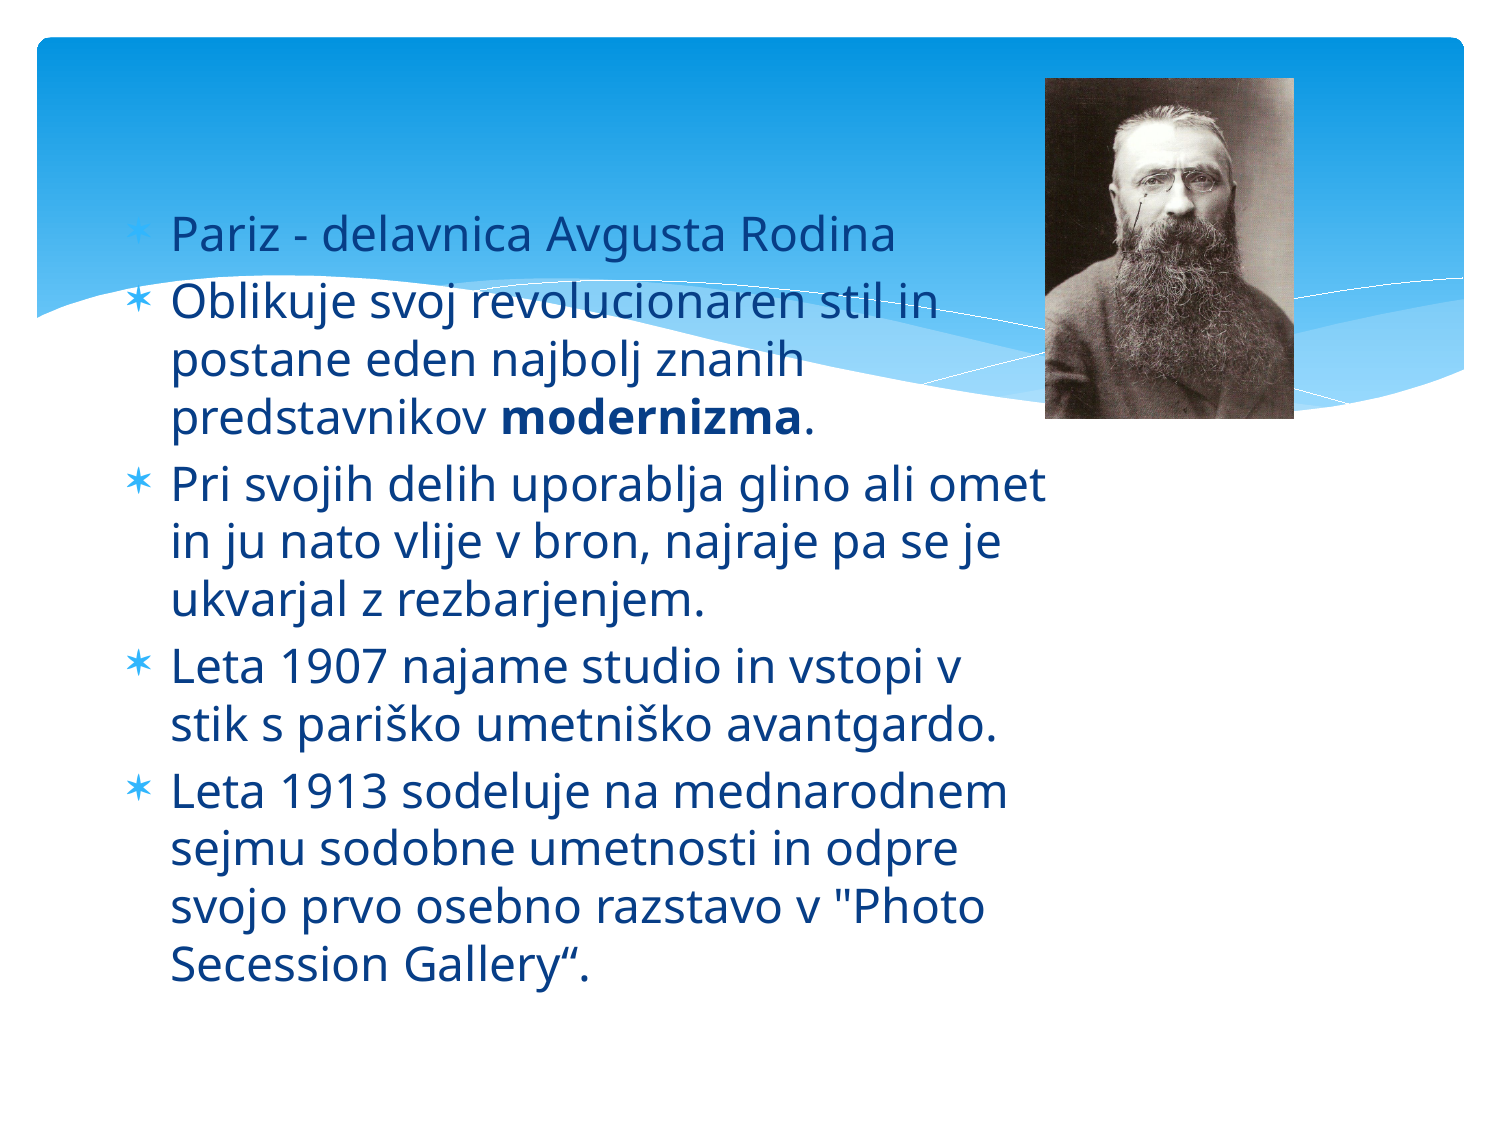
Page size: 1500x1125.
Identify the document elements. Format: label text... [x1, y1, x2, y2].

picture [1045, 79, 1294, 419]
list Pariz - delavnica Avgusta Rodina Oblikuje svoj revolucionaren stil in postane eden najbolj znanih predstavnikov modernizma. Pri svojih delih uporablja glino ali omet in ju nato vlije v bron, najraje pa se je ukvarjal z rezbarjenjem. Leta 1907 najame studio in vstopi v stik s pariško umetniško avantgardo. Leta 1913 sodeluje na mednarodnem sejmu sodobne umetnosti in odpre svojo prvo osebno razstavo v "Photo Secession Gallery“. [112, 196, 1069, 1000]
